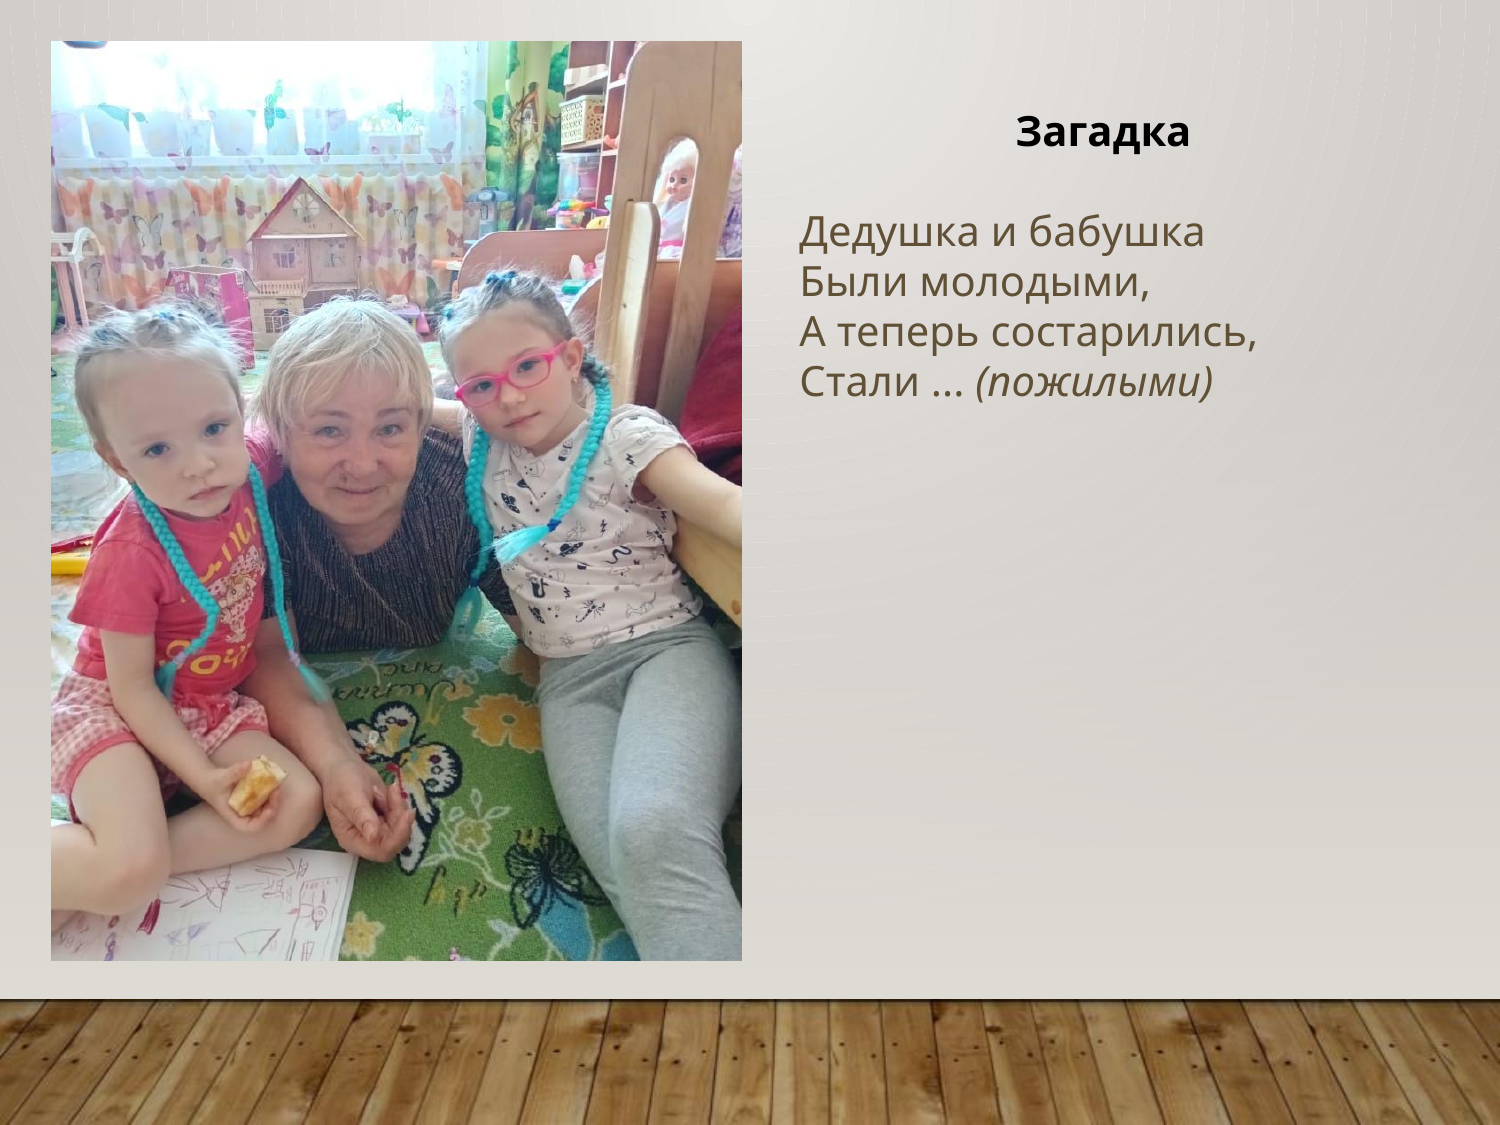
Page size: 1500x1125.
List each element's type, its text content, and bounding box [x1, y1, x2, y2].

picture [0, 999, 1500, 1125]
picture [51, 40, 742, 962]
text_box Загадка Дедушка и бабушка Были молодыми, А теперь состарились, Стали ... (пожилыми) [784, 96, 1434, 462]
